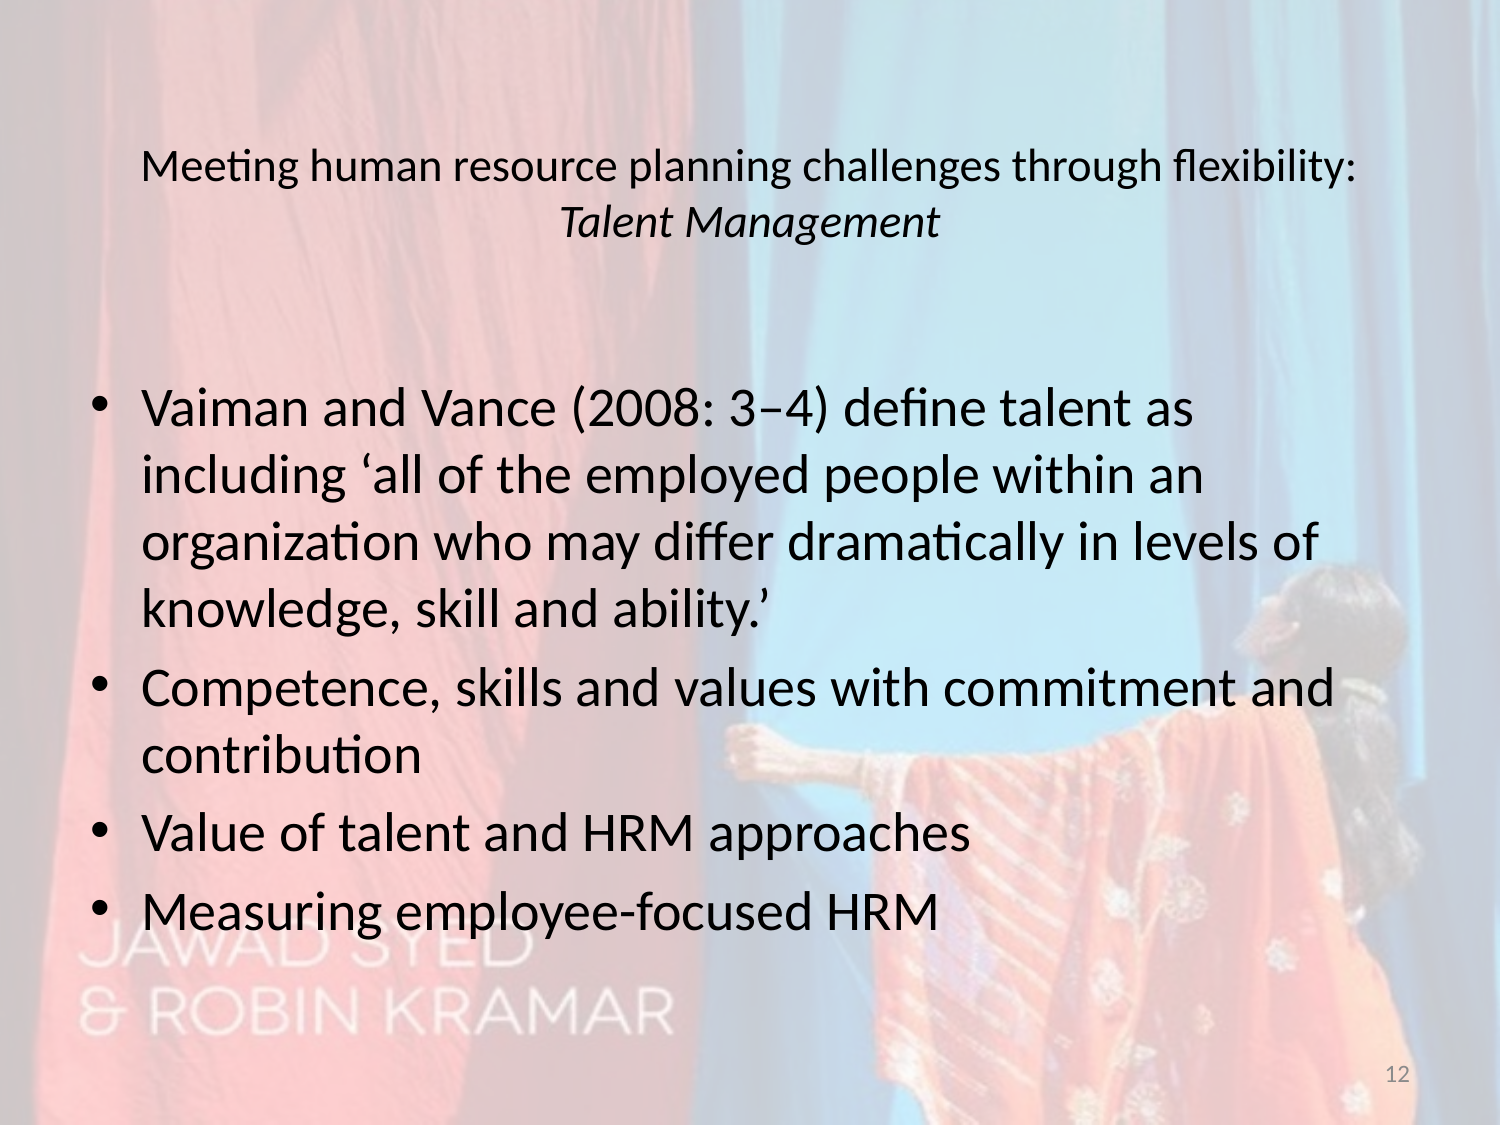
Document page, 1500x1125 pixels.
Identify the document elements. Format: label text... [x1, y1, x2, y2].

slide_number 12 [1074, 1042, 1425, 1103]
title Meeting human resource planning challenges through flexibility: Talent Management [75, 125, 1425, 313]
list Vaiman and Vance (2008: 3–4) define talent as including ‘all of the employed people within an organization who may differ dramatically in levels of knowledge, skill and ability.’ Competence, skills and values with commitment and contribution Value of talent and HRM approaches Measuring employee-focused HRM [75, 362, 1425, 950]
